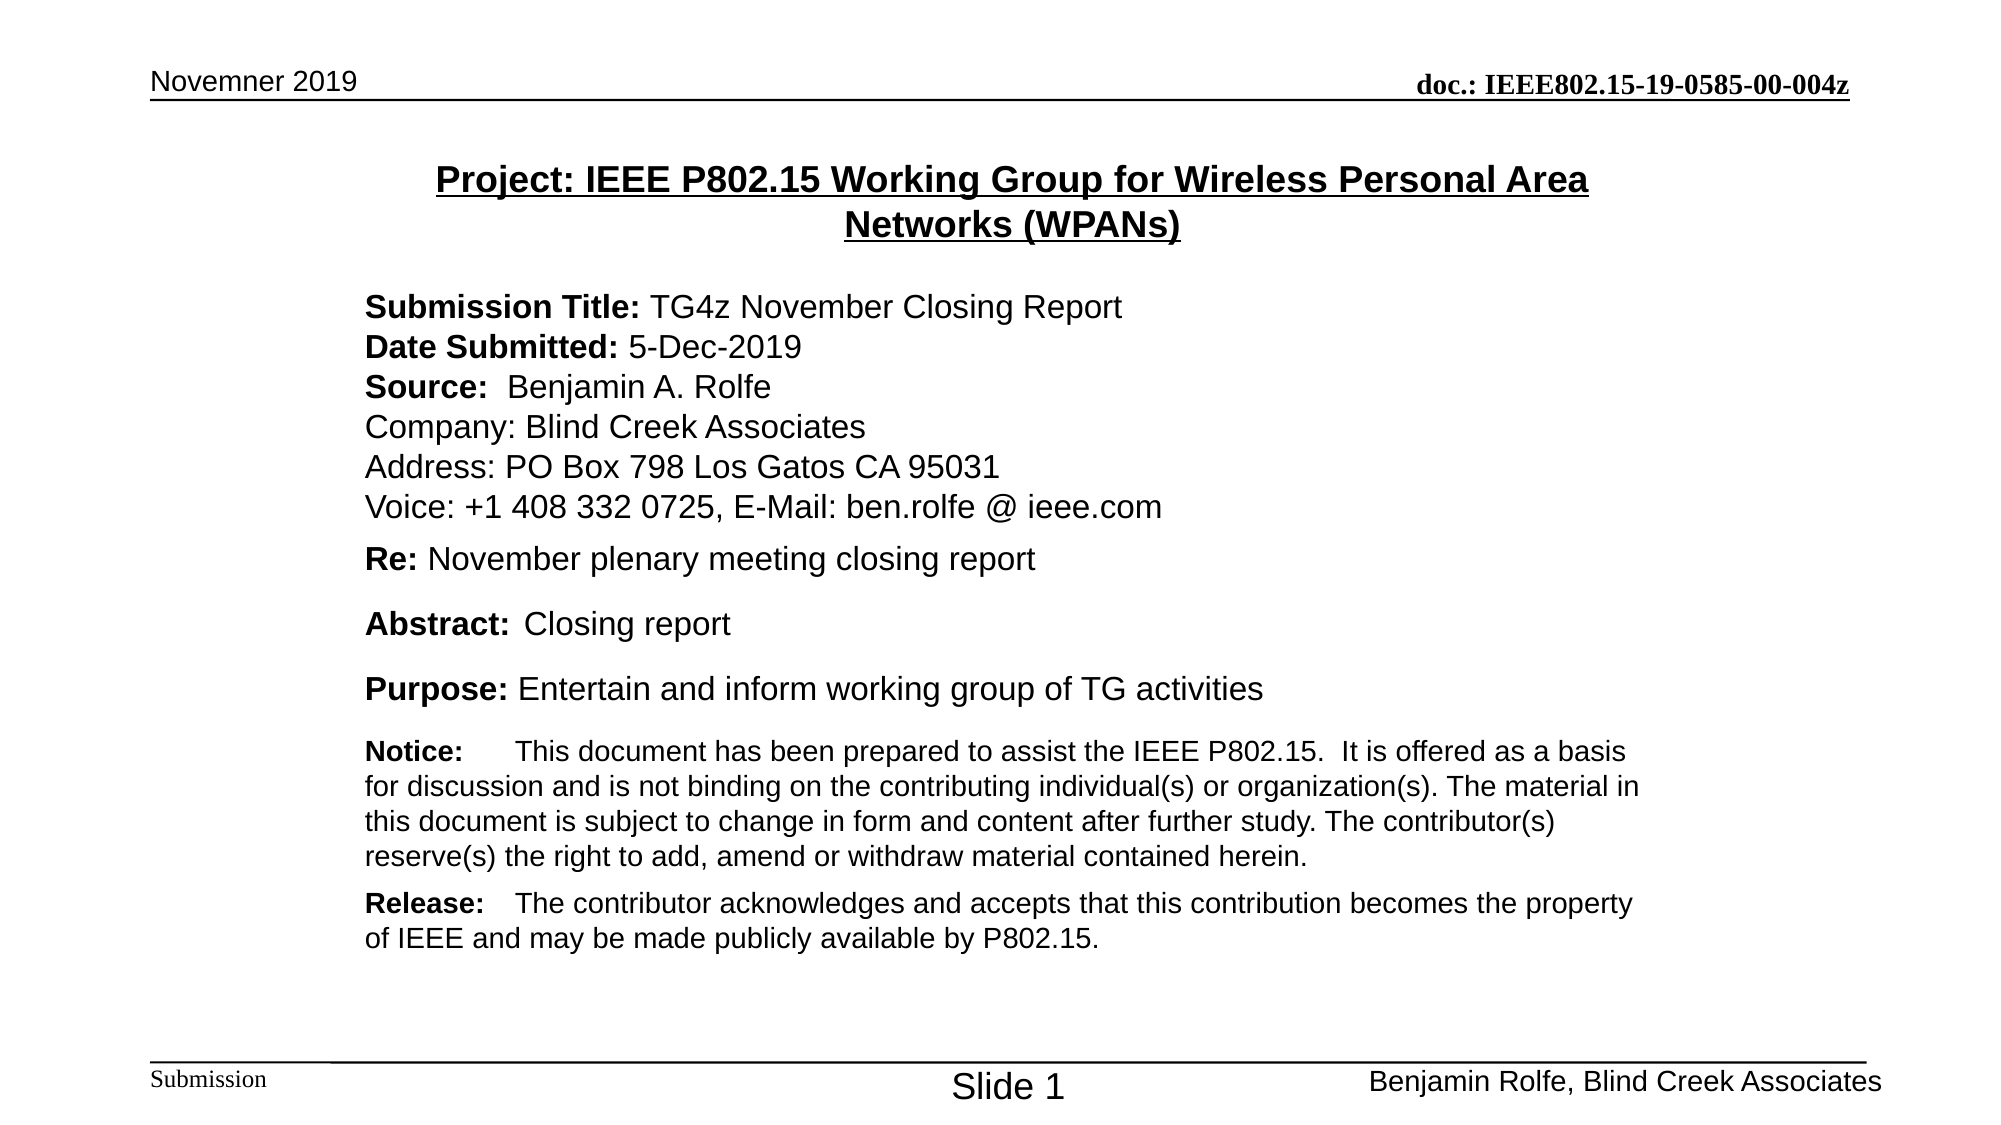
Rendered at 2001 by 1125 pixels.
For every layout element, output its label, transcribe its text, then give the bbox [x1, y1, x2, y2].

footer Benjamin Rolfe, Blind Creek Associates [1200, 1062, 1884, 1098]
text_box Project: IEEE P802.15 Working Group for Wireless Personal Area Networks (WPANs) Submission Title: TG4z November Closing Report Date Submitted: 5-Dec-2019 Source: Benjamin A. Rolfe Company: Blind Creek Associates Address: PO Box 798 Los Gatos CA 95031 Voice: +1 408 332 0725, E-Mail: ben.rolfe @ ieee.com Re: November plenary meeting closing report Abstract: Closing report Purpose: Entertain and inform working group of TG activities Notice: This document has been prepared to assist the IEEE P802.15. It is offered as a basis for discussion and is not binding on the contributing individual(s) or organization(s). The material in this document is subject to change in form and content after further study. The contributor(s) reserve(s) the right to add, amend or withdraw material contained herein. Release: The contributor acknowledges and accepts that this contribution becomes the property of IEEE and may be made publicly available by P802.15. [350, 147, 1675, 962]
slide_number Slide 1 [937, 1062, 1079, 1108]
slide_number Novemner 2019 [150, 62, 500, 98]
